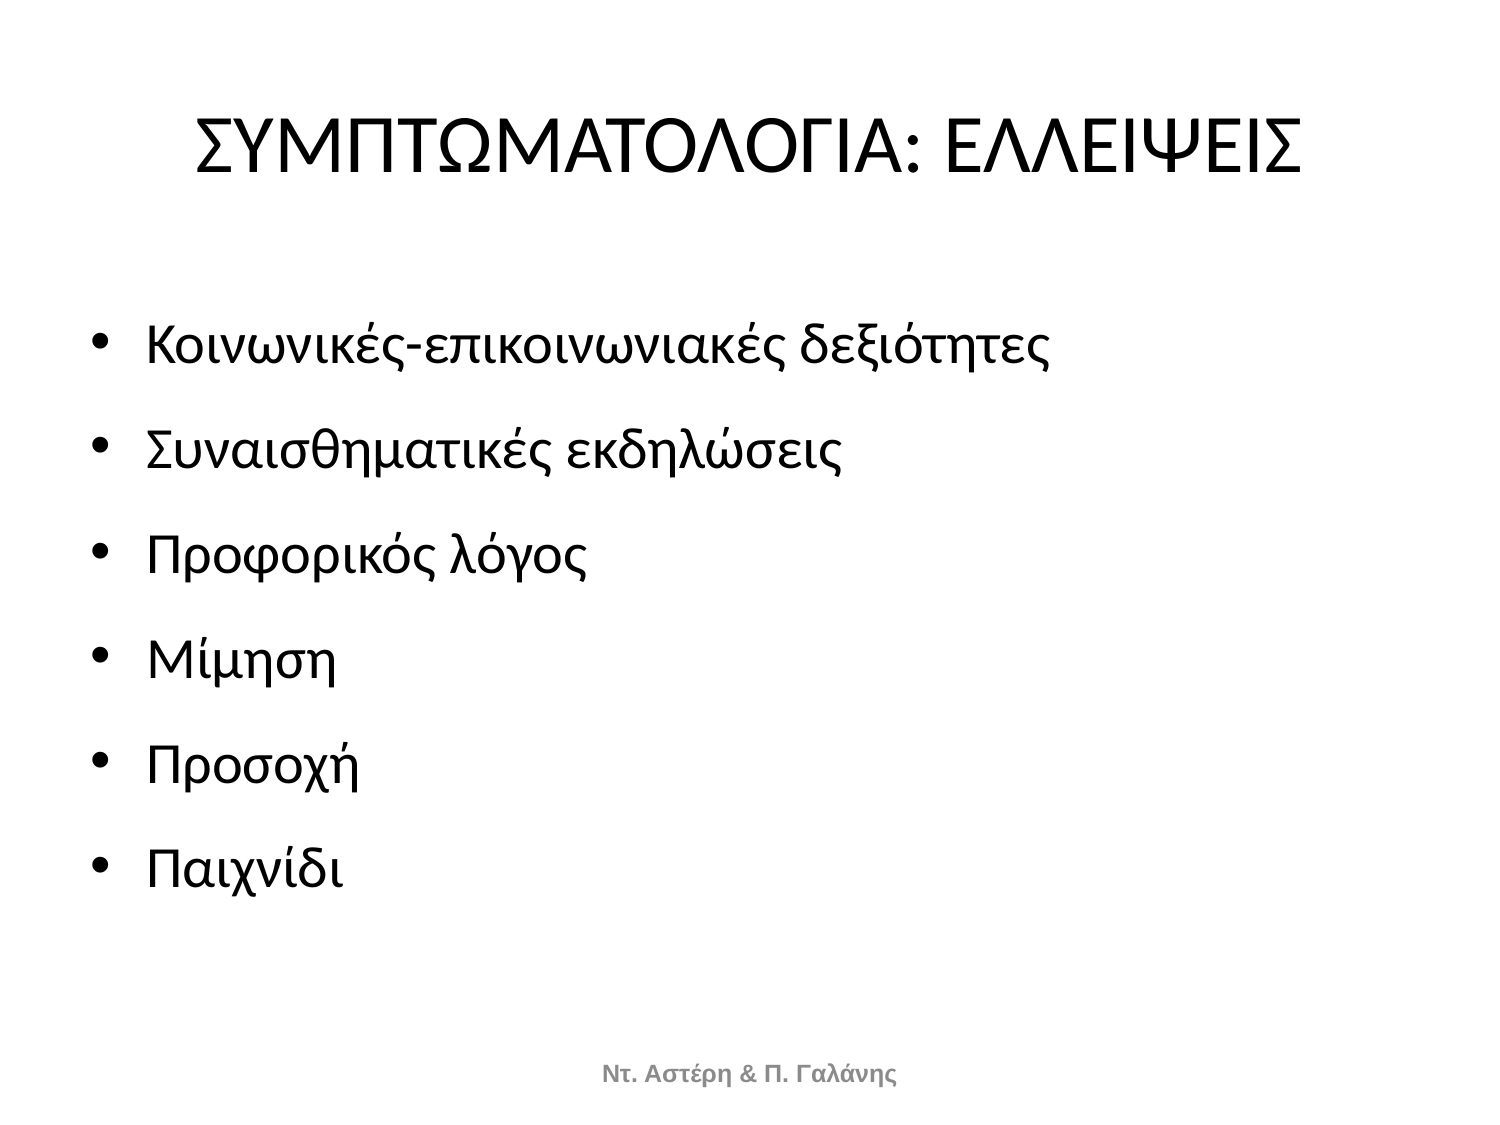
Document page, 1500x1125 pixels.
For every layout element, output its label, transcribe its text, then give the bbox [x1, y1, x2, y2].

footer Ντ. Αστέρη & Π. Γαλάνης [512, 1042, 988, 1103]
list Κοινωνικές-επικοινωνιακές δεξιότητες Συναισθηματικές εκδηλώσεις Προφορικός λόγος Μίμηση Προσοχή Παιχνίδι [75, 262, 1300, 1062]
title ΣΥΜΠΤΩΜΑΤΟΛΟΓΙΑ: ΕΛΛΕΙΨΕΙΣ [75, 45, 1425, 233]
